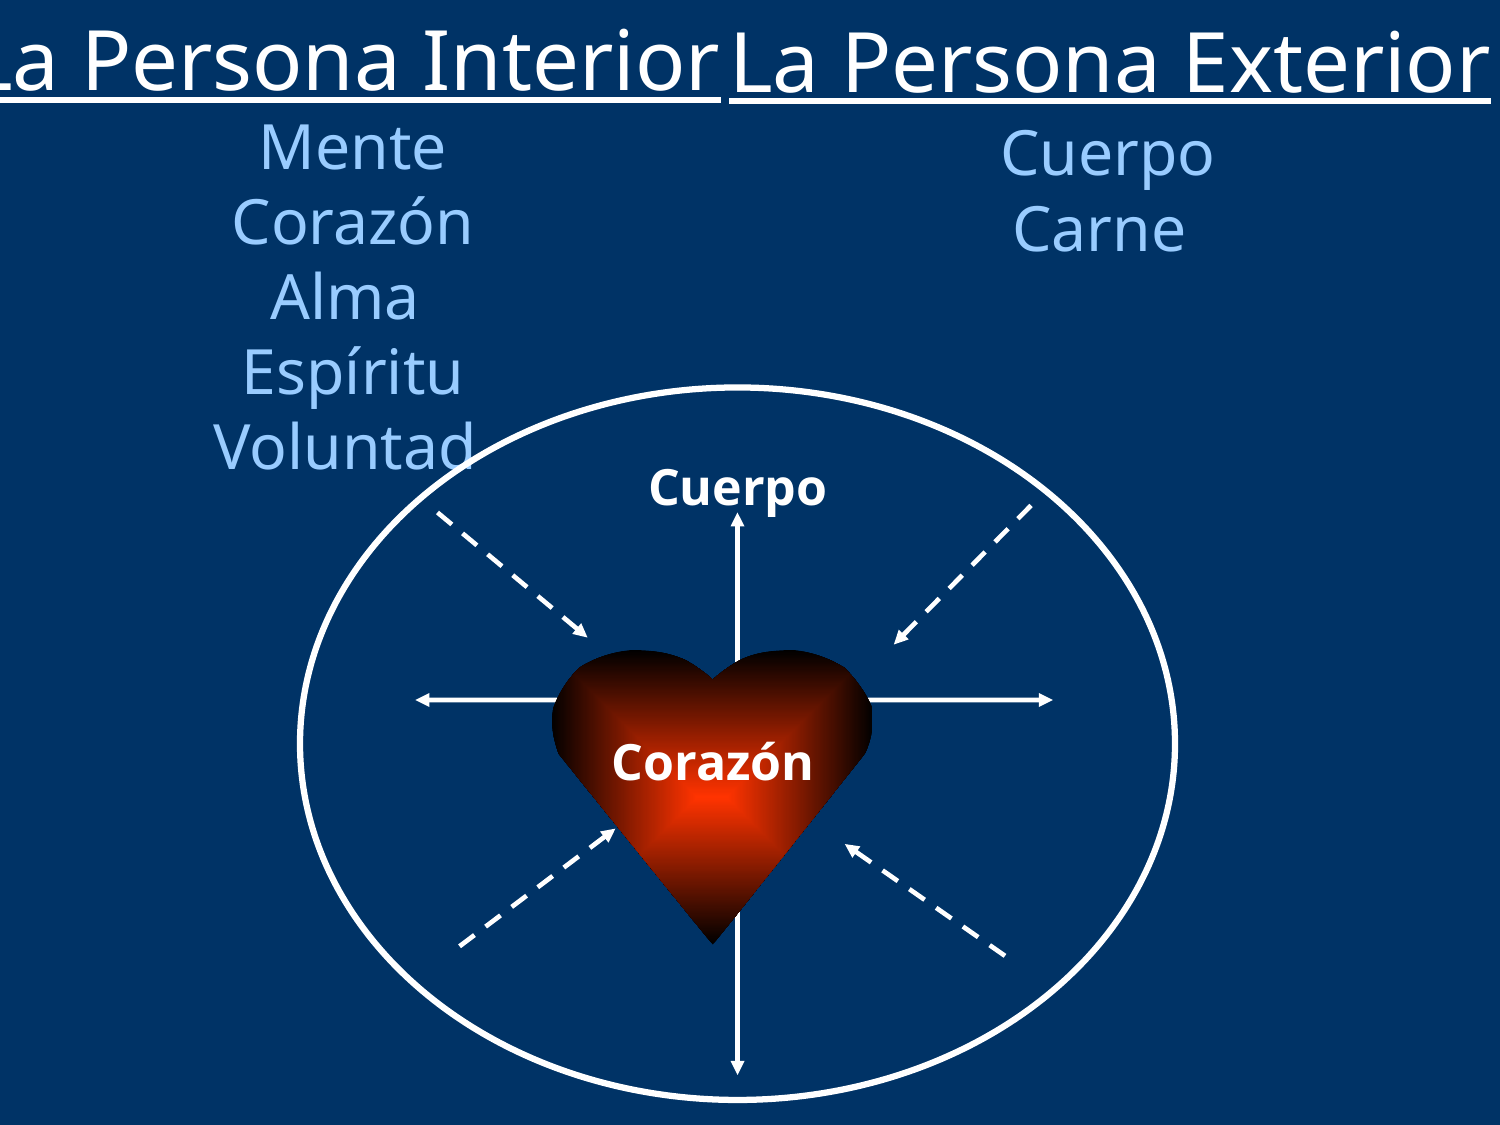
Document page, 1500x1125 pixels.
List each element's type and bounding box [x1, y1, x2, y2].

text_box [11, 0, 1450, 491]
text_box [300, 499, 1176, 1100]
text_box [437, 499, 1026, 963]
